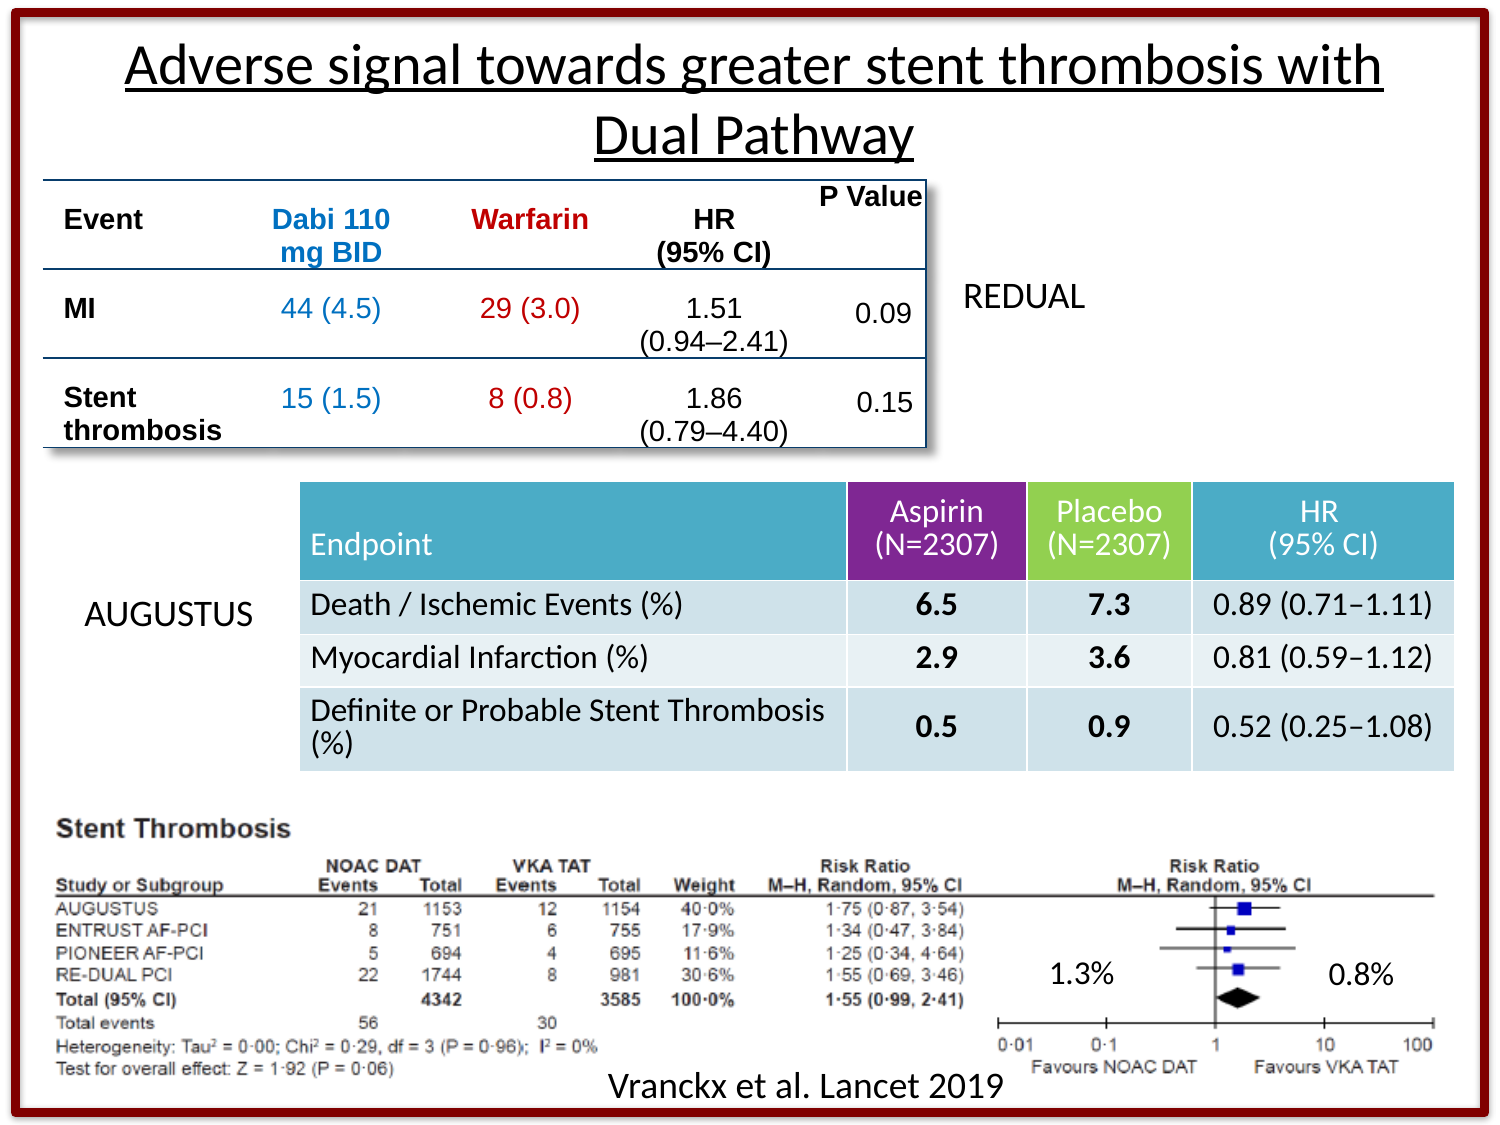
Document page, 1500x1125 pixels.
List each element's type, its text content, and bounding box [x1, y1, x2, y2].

table_cell 6.5 [848, 581, 1026, 634]
picture [42, 802, 1455, 1095]
table_header HR (95% CI) [1193, 482, 1454, 580]
table_cell Stent thrombosis [43, 359, 265, 447]
table_cell 8 (0.8) [397, 359, 613, 447]
table_header HR (95% CI) [613, 181, 816, 268]
table_cell 7.3 [1028, 581, 1191, 634]
table_cell 2.9 [848, 635, 1026, 686]
table_cell 1.51 (0.94–2.41) [613, 270, 816, 357]
table_cell 0.15 [816, 359, 925, 447]
table_header Aspirin (N=2307) [848, 482, 1026, 580]
table_cell 0.9 [1028, 688, 1191, 771]
table_header Event [43, 181, 265, 268]
table_cell 0.5 [848, 688, 1026, 771]
table_header Dabi 110 mg BID [265, 181, 397, 268]
text_box Vranckx et al. Lancet 2019 [593, 1103, 1040, 1114]
table_cell 0.52 (0.25–1.08) [1193, 688, 1454, 771]
table_header Placebo (N=2307) [1028, 482, 1191, 580]
table_cell MI [43, 270, 265, 357]
table_cell 15 (1.5) [265, 359, 397, 447]
table_cell 0.81 (0.59–1.12) [1193, 635, 1454, 686]
table_cell 0.89 (0.71–1.11) [1193, 581, 1454, 634]
table_cell Myocardial Infarction (%) [300, 635, 846, 686]
table_cell 29 (3.0) [397, 270, 613, 357]
table_cell Death / Ischemic Events (%) [300, 581, 846, 634]
text_box AUGUSTUS [69, 581, 274, 642]
table_header Warfarin [397, 181, 613, 268]
table_cell Definite or Probable Stent Thrombosis (%) [300, 688, 846, 771]
table_header P Value [816, 181, 925, 268]
text_box [15, 12, 1485, 1113]
table_cell 1.86 (0.79–4.40) [613, 359, 816, 447]
table_header Endpoint [300, 482, 846, 580]
table_cell 0.09 [816, 270, 925, 357]
text_box REDUAL [948, 263, 1152, 323]
table_cell 44 (4.5) [265, 270, 397, 357]
table_cell 3.6 [1028, 635, 1191, 686]
